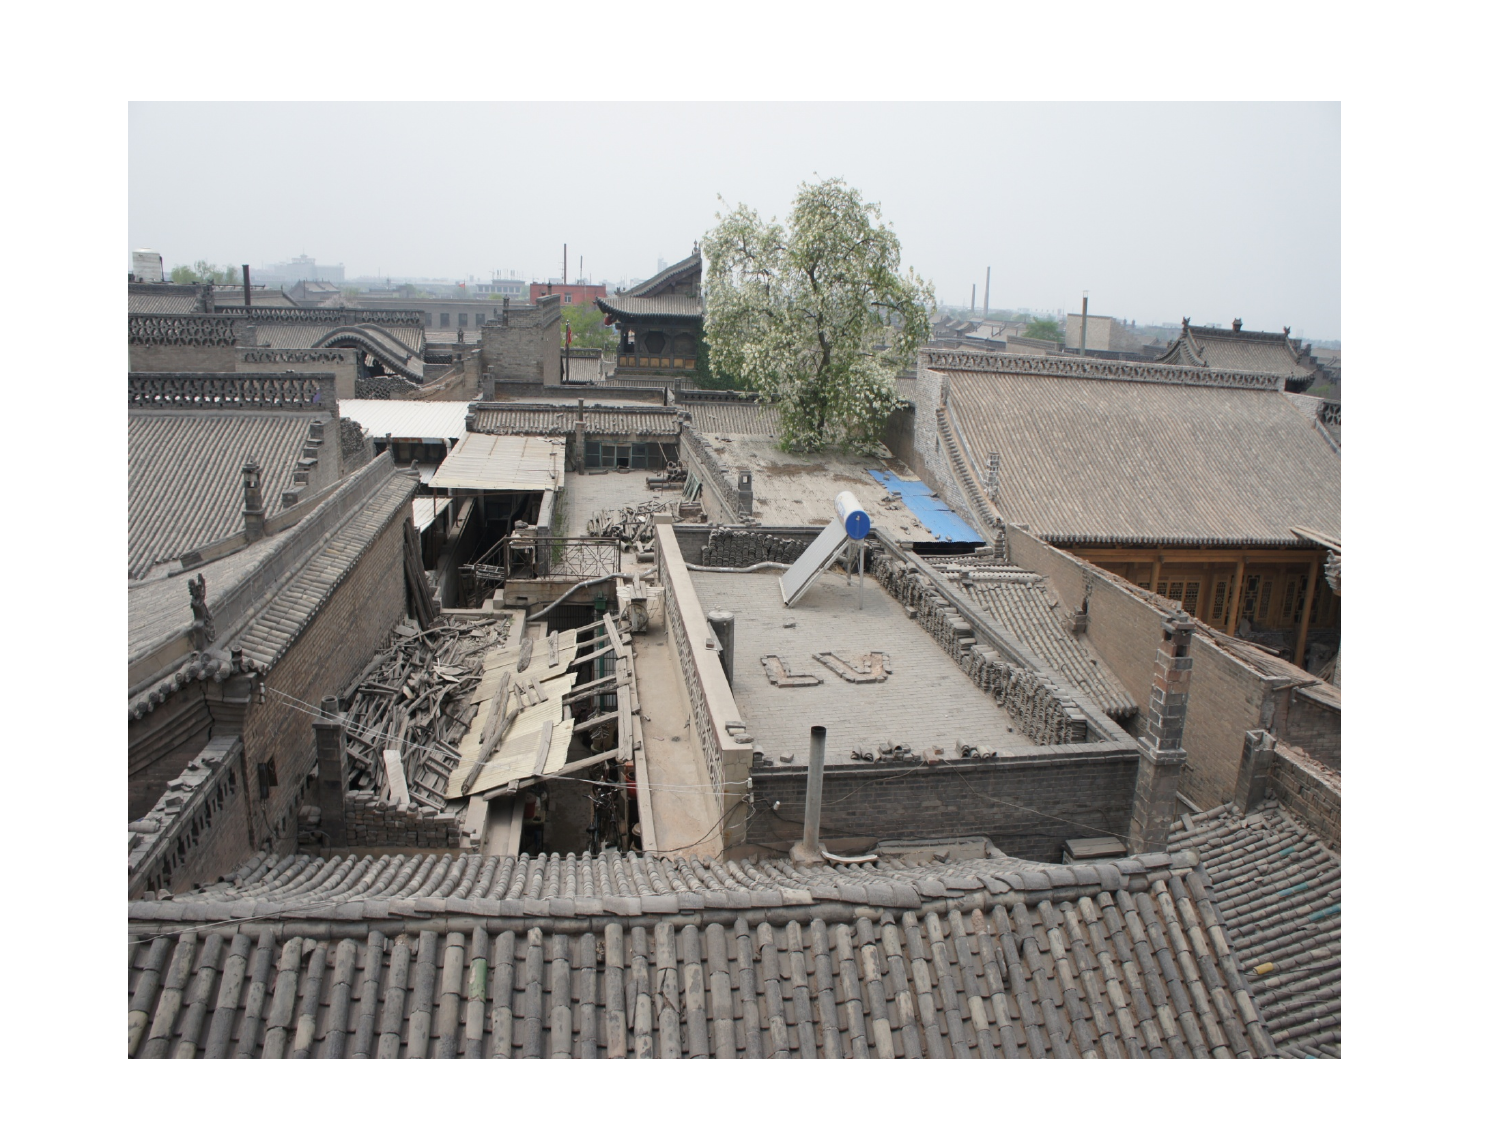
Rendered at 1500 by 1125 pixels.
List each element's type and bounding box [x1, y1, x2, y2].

picture [128, 100, 1341, 1059]
